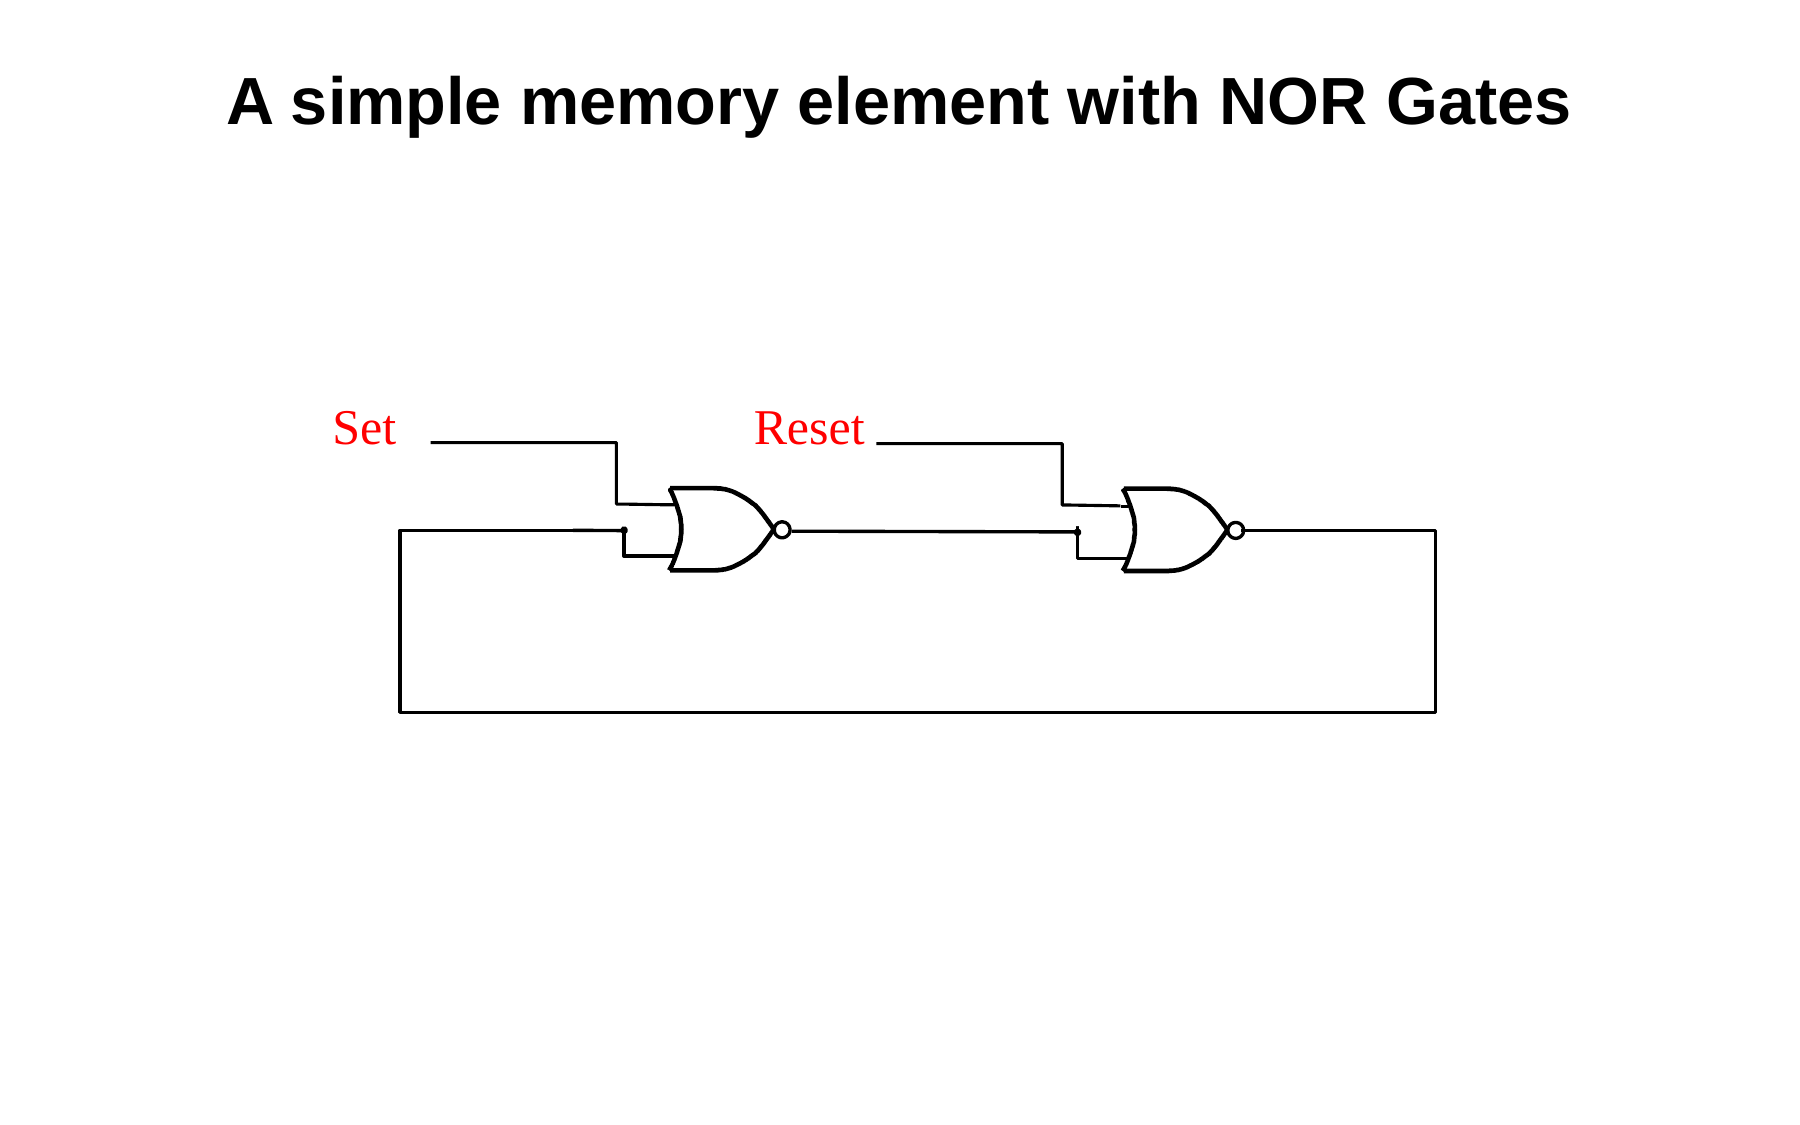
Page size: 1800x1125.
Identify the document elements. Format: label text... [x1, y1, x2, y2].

text_box Set [317, 387, 412, 463]
text_box A simple memory element with NOR Gates [149, 50, 1650, 163]
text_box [399, 442, 1436, 713]
text_box Reset [738, 387, 880, 441]
